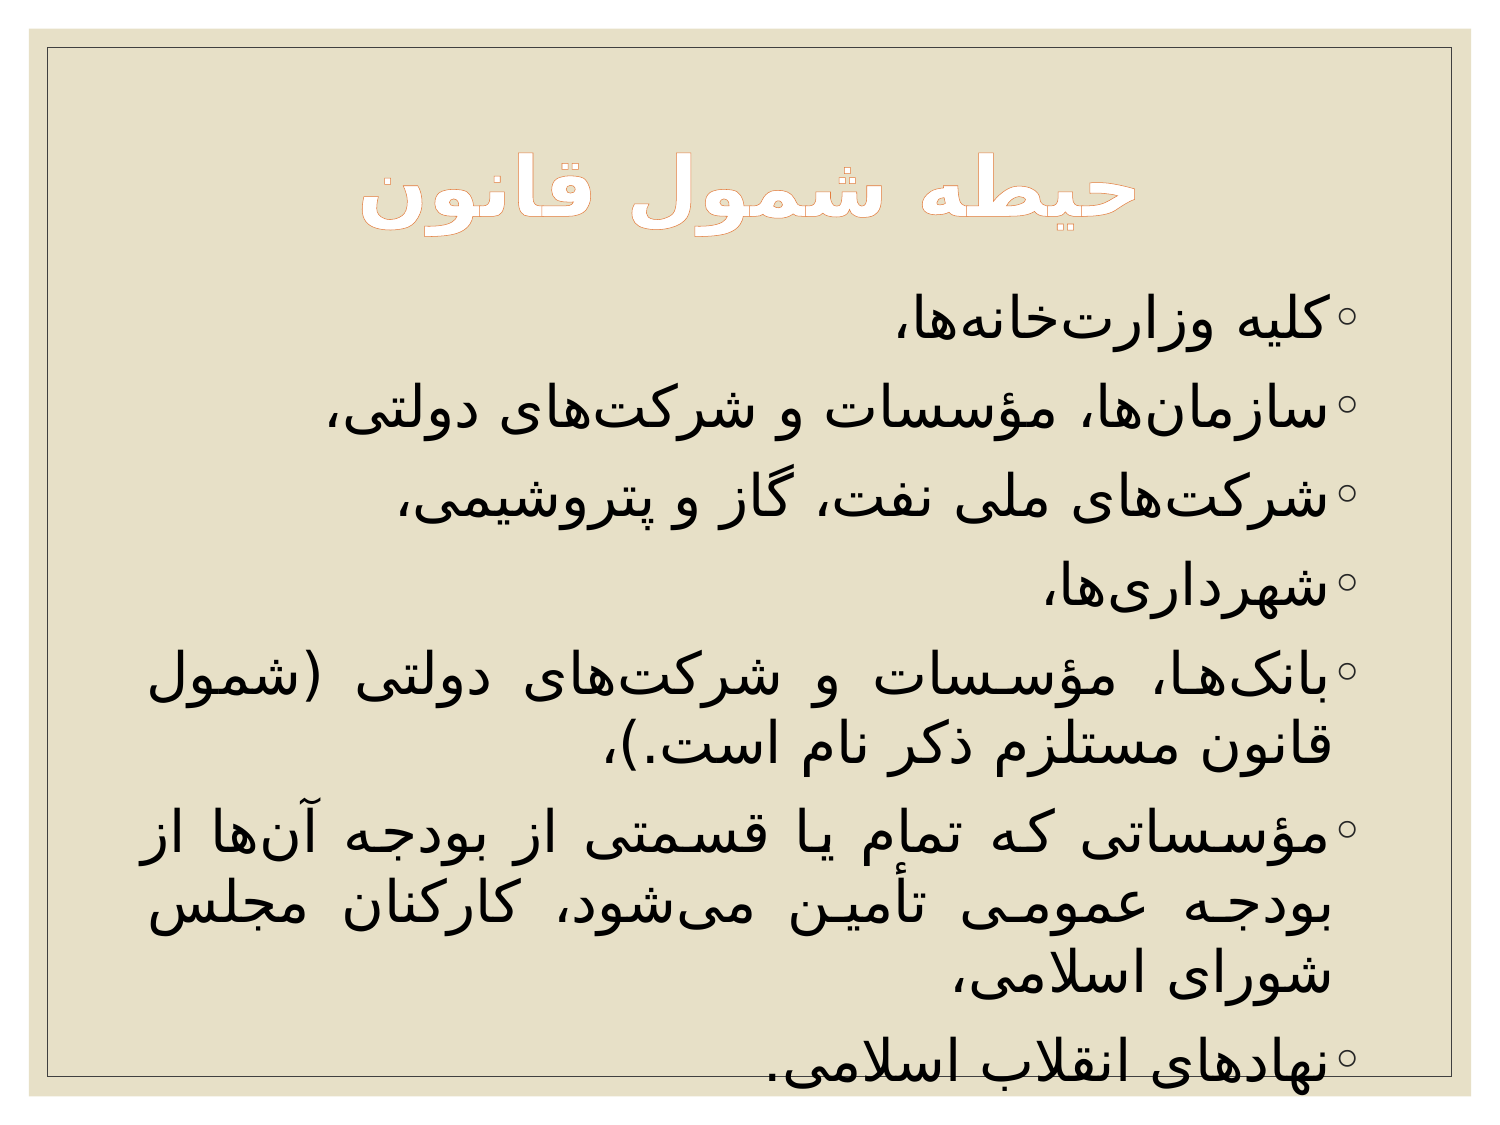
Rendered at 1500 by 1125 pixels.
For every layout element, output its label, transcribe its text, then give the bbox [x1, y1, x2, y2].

title حیطه شمول قانون [120, 105, 1380, 273]
list کلیه وزارت‌خانه‌ها، سازمان‌ها،‌ مؤسسات و شرکت‌های دولتی، شرکت‌های ملی نفت،‌ گاز و پتروشیمی، شهرداری‌ها، بانک‌ها،‌ مؤسسات و شرکت‌های دولتی (شمول قانون مستلزم ذکر نام است.)، مؤسساتی که تمام یا قسمتی از بودجه آن‌ها از بودجه عمومی تأمین می‌شود،‌ کارکنان مجلس شورای اسلامی، نهادهای انقلاب اسلامی. [120, 273, 1380, 990]
